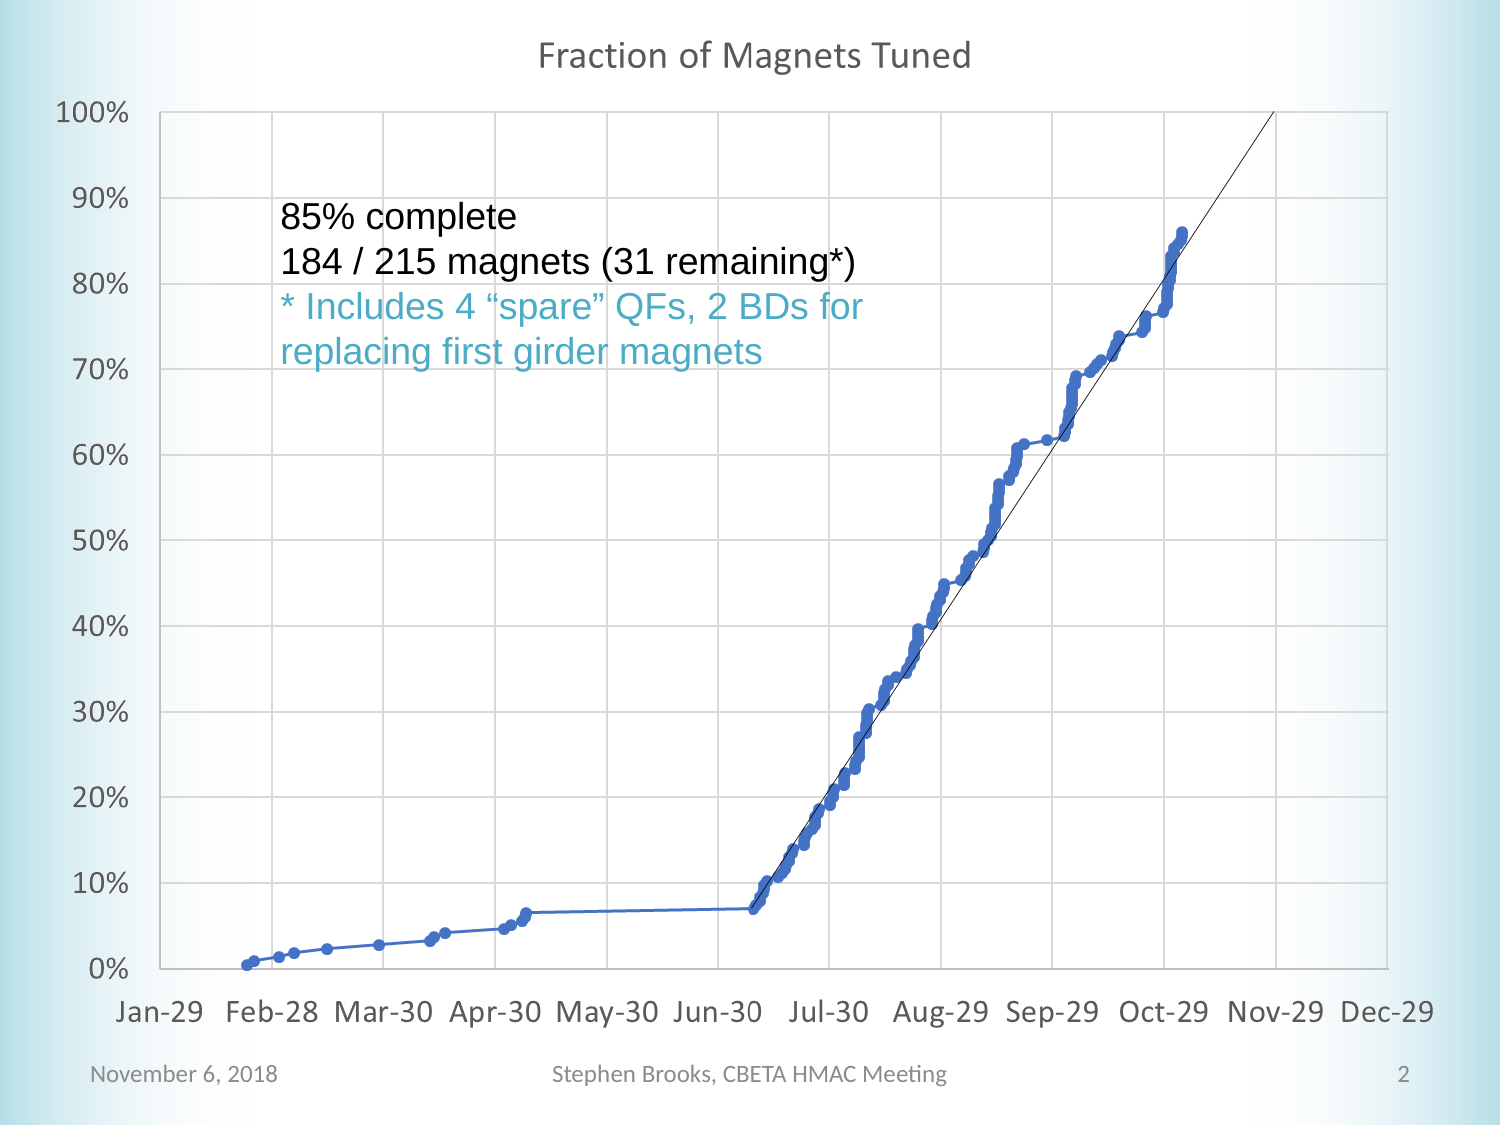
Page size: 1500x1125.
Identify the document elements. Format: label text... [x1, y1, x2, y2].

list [41, 14, 1459, 1043]
footer Stephen Brooks, CBETA HMAC Meeting [512, 1050, 988, 1103]
slide_number 2 [1074, 1050, 1425, 1103]
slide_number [75, 1050, 425, 1103]
